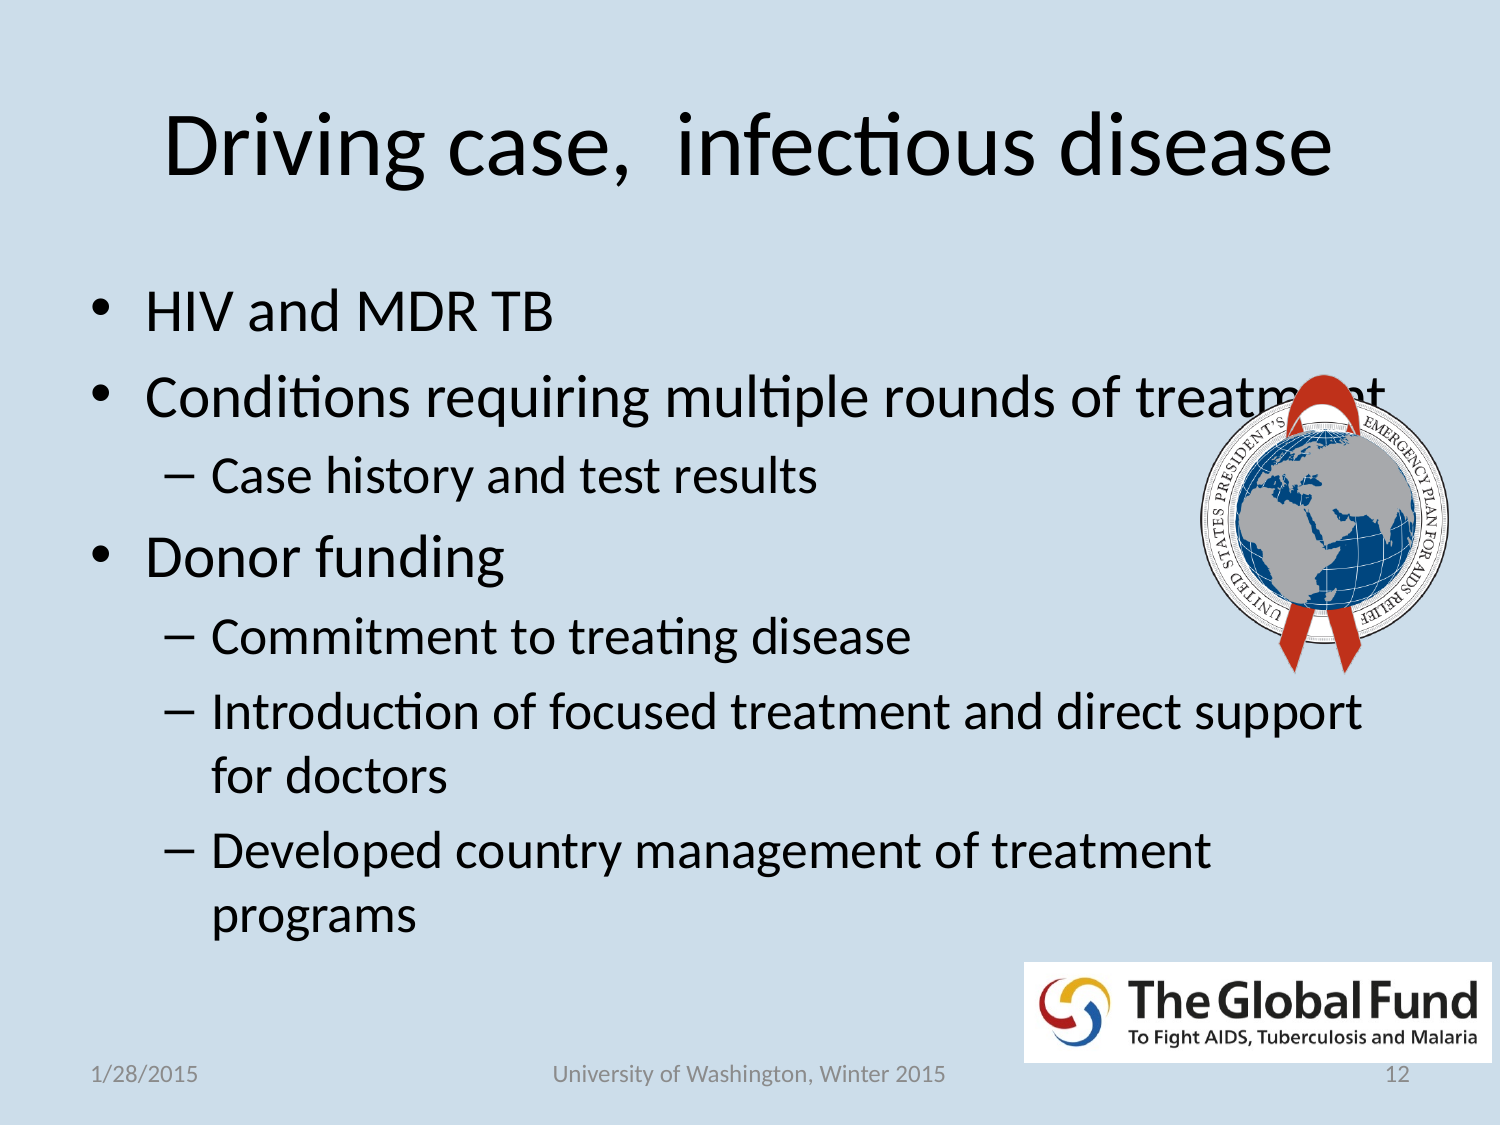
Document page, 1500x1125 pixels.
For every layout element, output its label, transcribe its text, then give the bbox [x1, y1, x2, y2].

list HIV and MDR TB Conditions requiring multiple rounds of treatment Case history and test results Donor funding Commitment to treating disease Introduction of focused treatment and direct support for doctors Developed country management of treatment programs [75, 262, 1425, 1005]
title Driving case, infectious disease [75, 45, 1425, 233]
picture [1199, 374, 1449, 676]
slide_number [75, 1042, 425, 1103]
footer University of Washington, Winter 2015 [512, 1042, 988, 1103]
slide_number 12 [1074, 1071, 1425, 1103]
picture [1024, 962, 1492, 1063]
